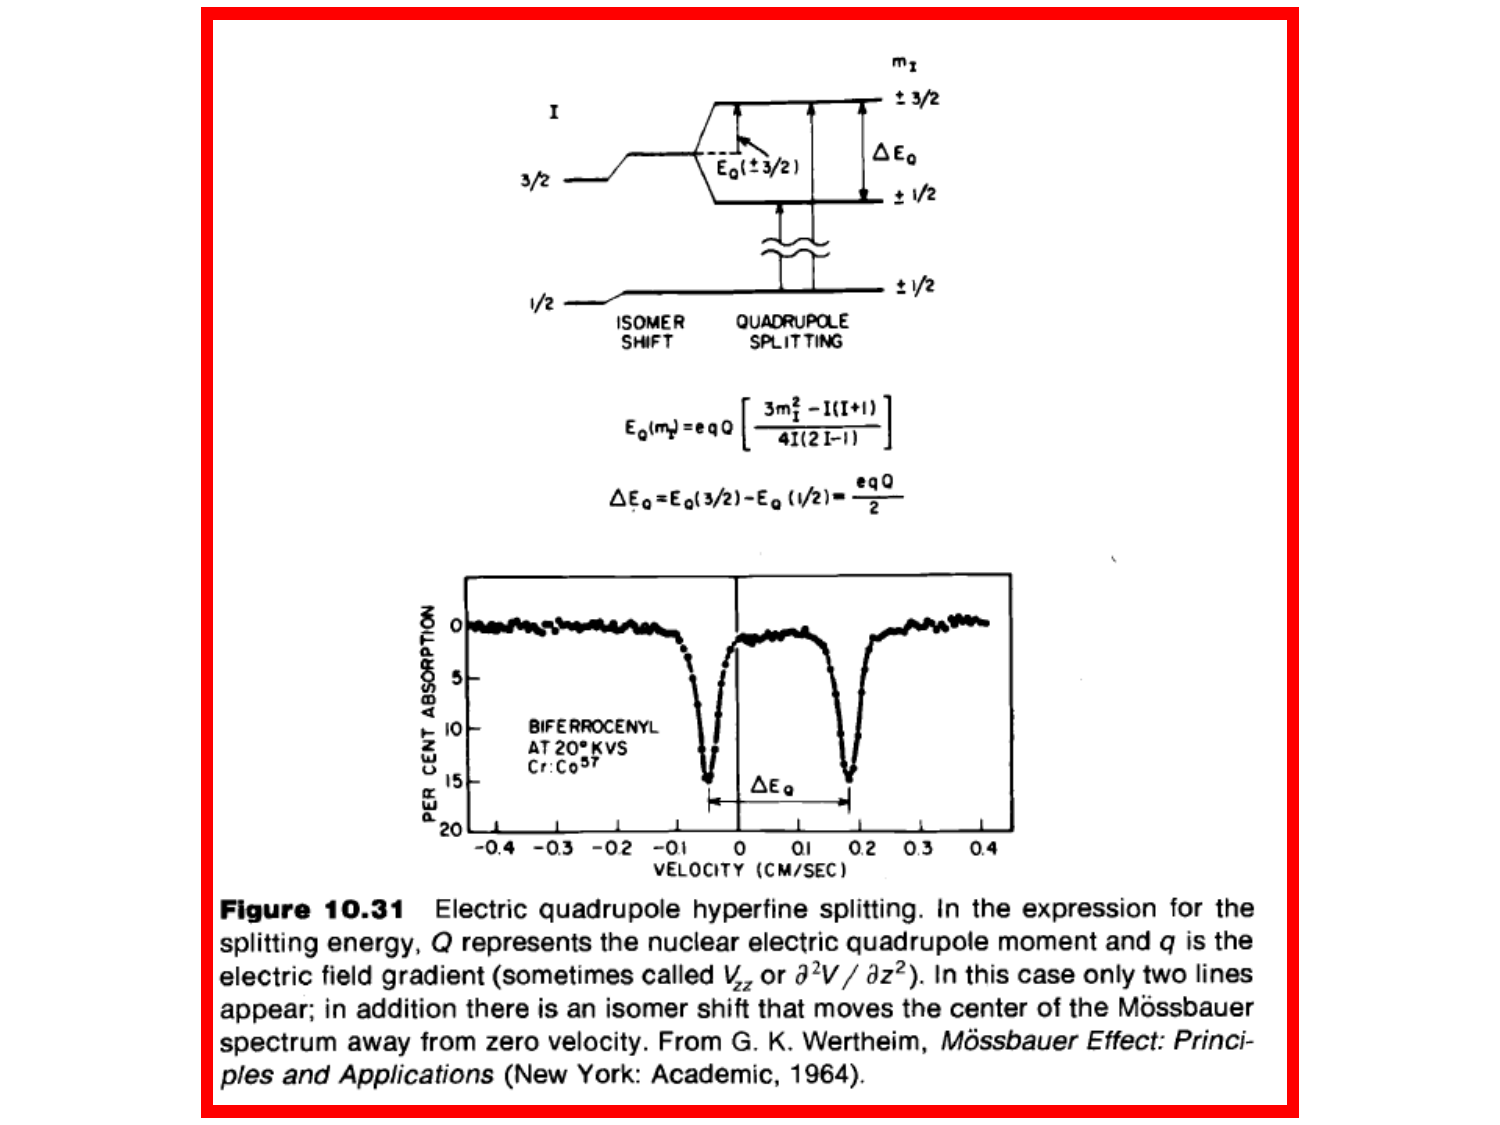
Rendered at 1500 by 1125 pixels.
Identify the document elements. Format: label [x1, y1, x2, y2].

picture [213, 19, 1287, 1106]
